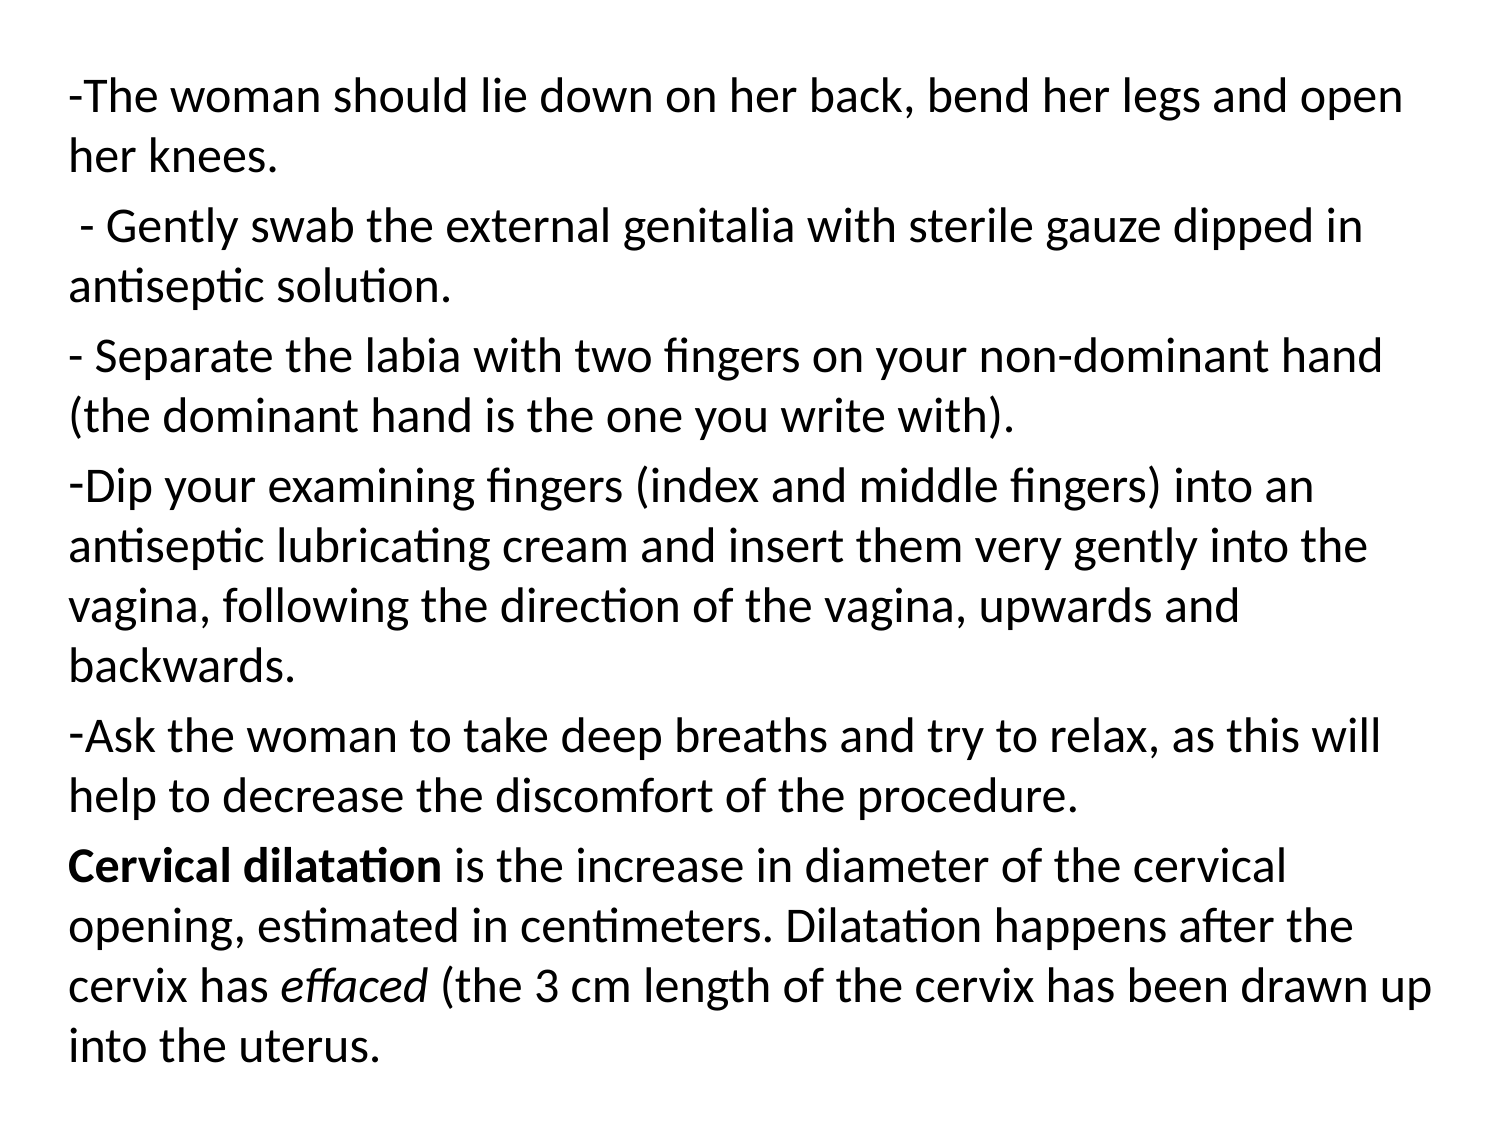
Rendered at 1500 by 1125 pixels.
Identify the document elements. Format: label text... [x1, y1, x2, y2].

subtitle -The woman should lie down on her back, bend her legs and open her knees. - Gently swab the external genitalia with sterile gauze dipped in antiseptic solution. - Separate the labia with two fingers on your non-dominant hand (the dominant hand is the one you write with). Dip your examining fingers (index and middle fingers) into an antiseptic lubricating cream and insert them very gently into the vagina, following the direction of the vagina, upwards and backwards. Ask the woman to take deep breaths and try to relax, as this will help to decrease the discomfort of the procedure. Cervical dilatation is the increase in diameter of the cervical opening, estimated in centimeters. Dilatation happens after the cervix has effaced (the 3 cm length of the cervix has been drawn up into the uterus. [53, 54, 1459, 1071]
